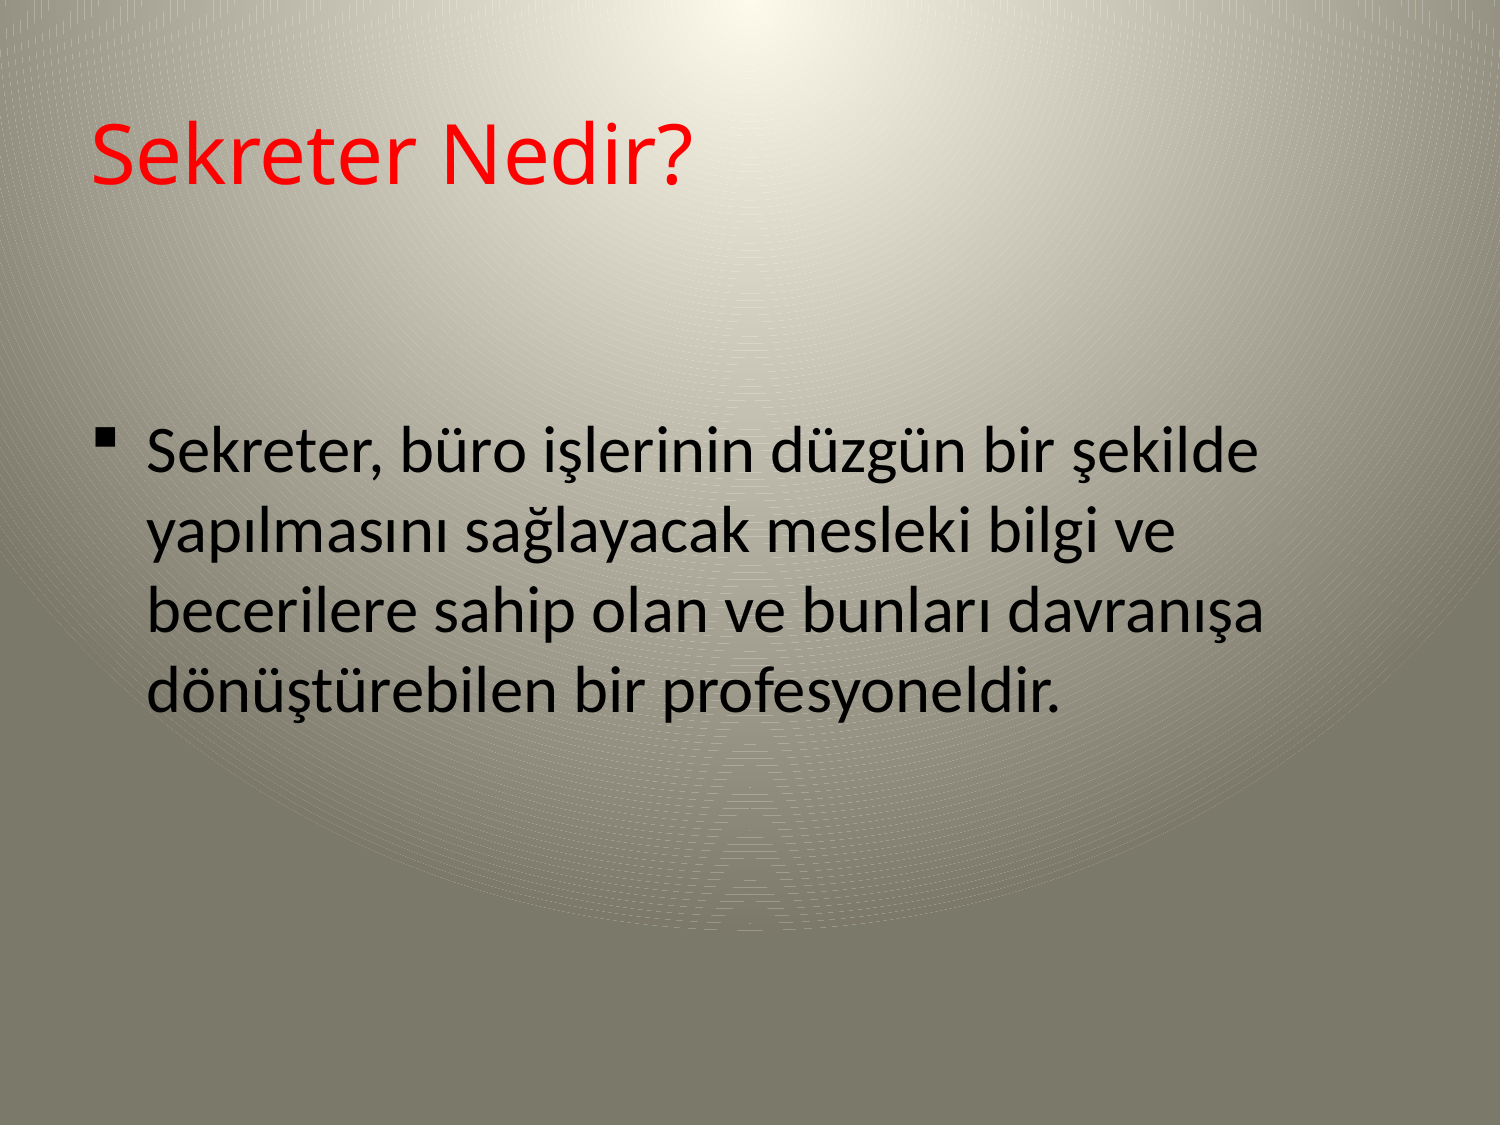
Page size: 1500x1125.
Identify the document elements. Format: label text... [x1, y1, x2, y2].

list Sekreter, büro işlerinin düzgün bir şekilde yapılmasını sağlayacak mesleki bilgi ve becerilere sahip olan ve bunları davranışa dönüştürebilen bir profesyoneldir. [75, 304, 1418, 1067]
title Sekreter Nedir? [75, 45, 1442, 258]
